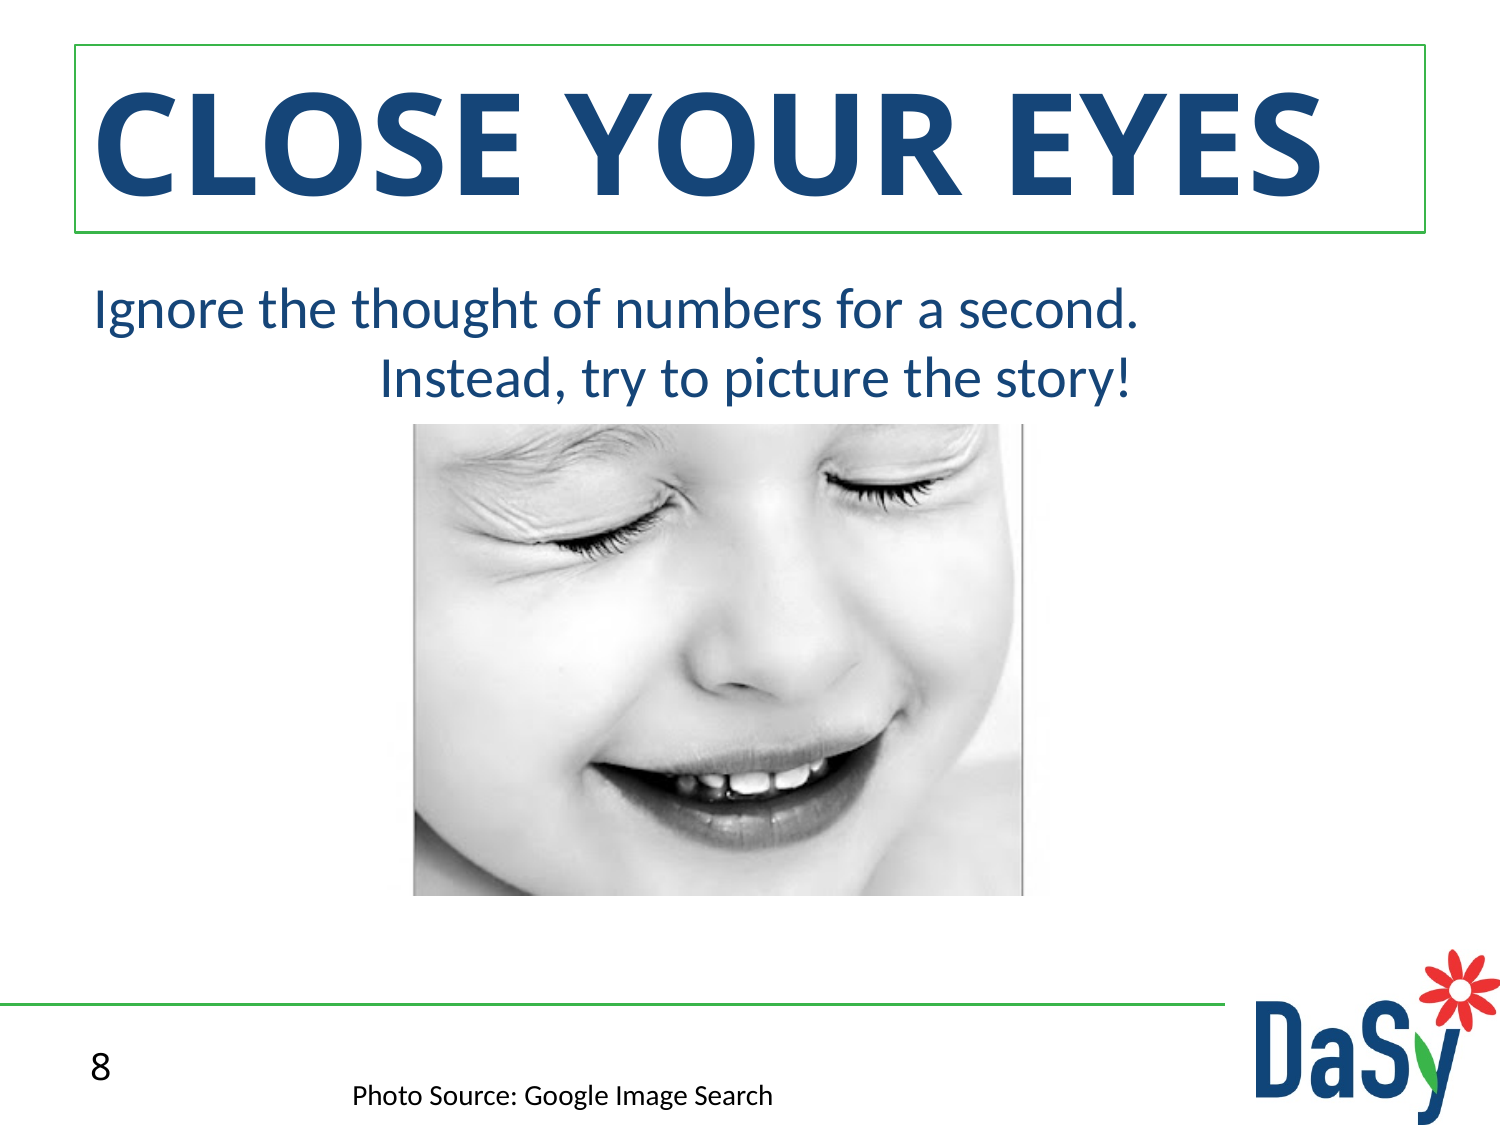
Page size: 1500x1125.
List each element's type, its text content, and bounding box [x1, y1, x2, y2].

title CLOSE YOUR EYES [74, 44, 1426, 234]
list Ignore the thought of numbers for a second. Instead, try to picture the story! [75, 262, 1425, 925]
text_box Photo Source: Google Image Search [337, 1069, 850, 1119]
picture [387, 424, 1051, 896]
slide_number 8 [75, 1038, 425, 1098]
picture [1256, 949, 1500, 1125]
